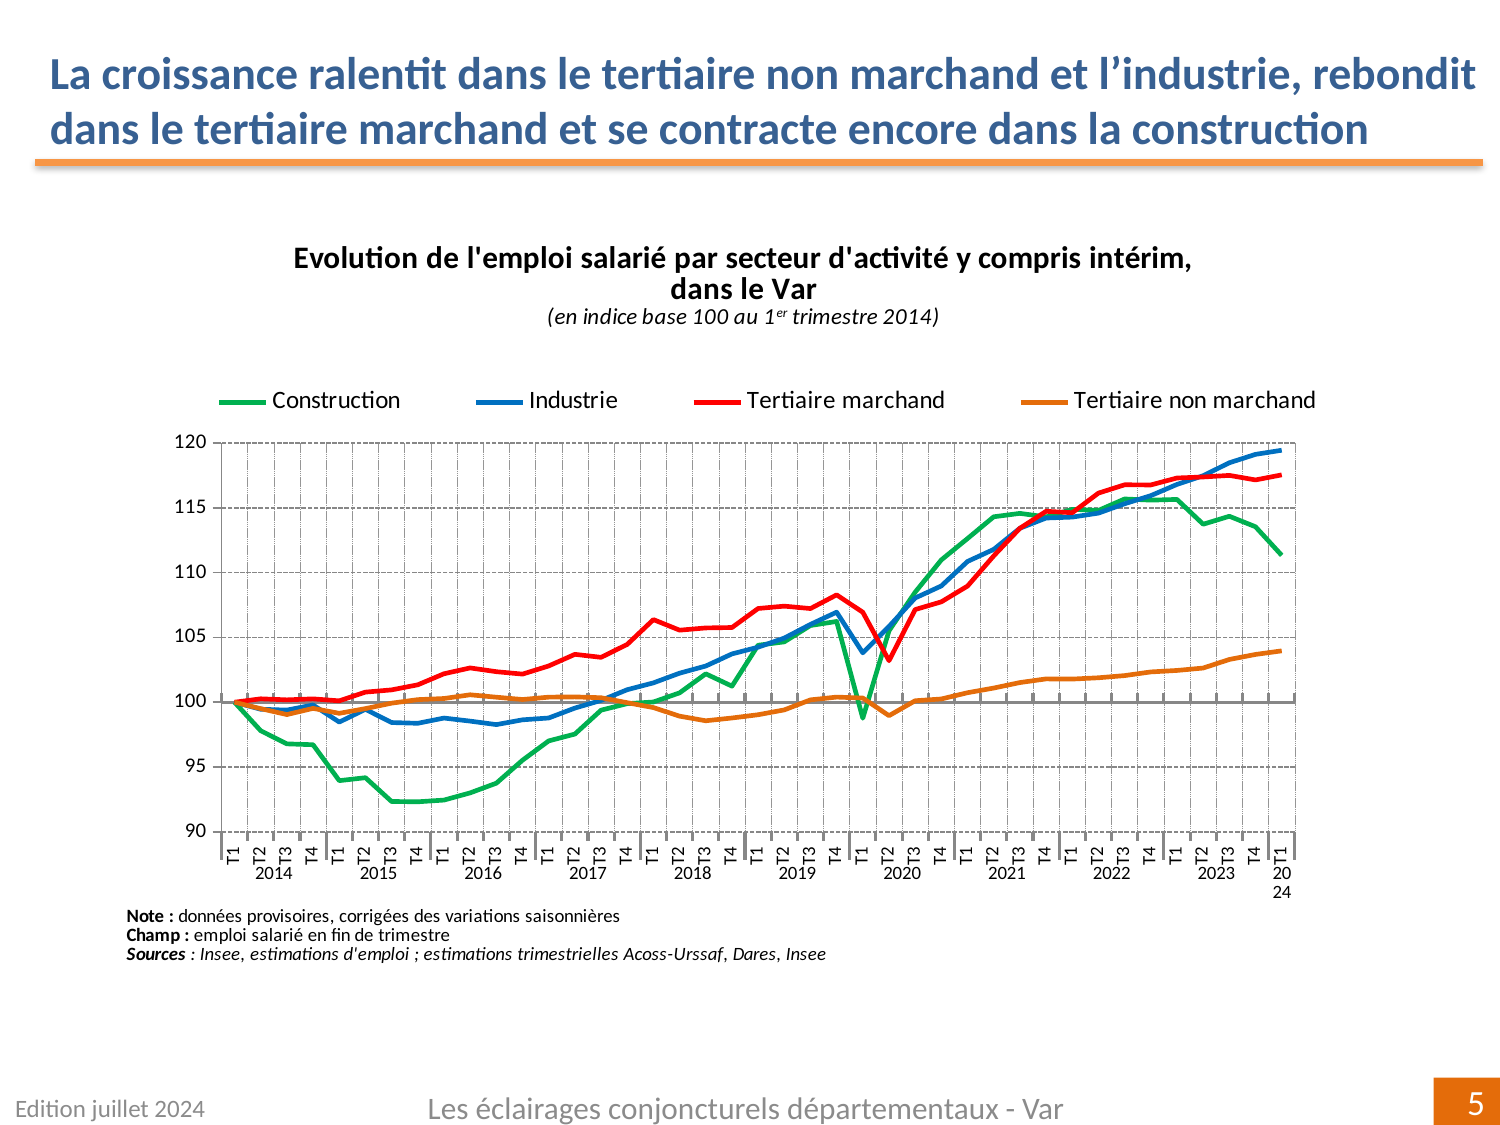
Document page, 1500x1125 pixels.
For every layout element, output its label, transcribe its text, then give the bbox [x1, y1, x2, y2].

footer Les éclairages conjoncturels départementaux - Var [379, 1077, 1114, 1125]
chart [116, 227, 1399, 1020]
slide_number Edition juillet 2024 [0, 1077, 350, 1125]
text_box La croissance ralentit dans le tertiaire non marchand et l’industrie, rebondit dans le tertiaire marchand et se contracte encore dans la construction [35, 36, 1500, 161]
slide_number 5 [1433, 1077, 1500, 1125]
